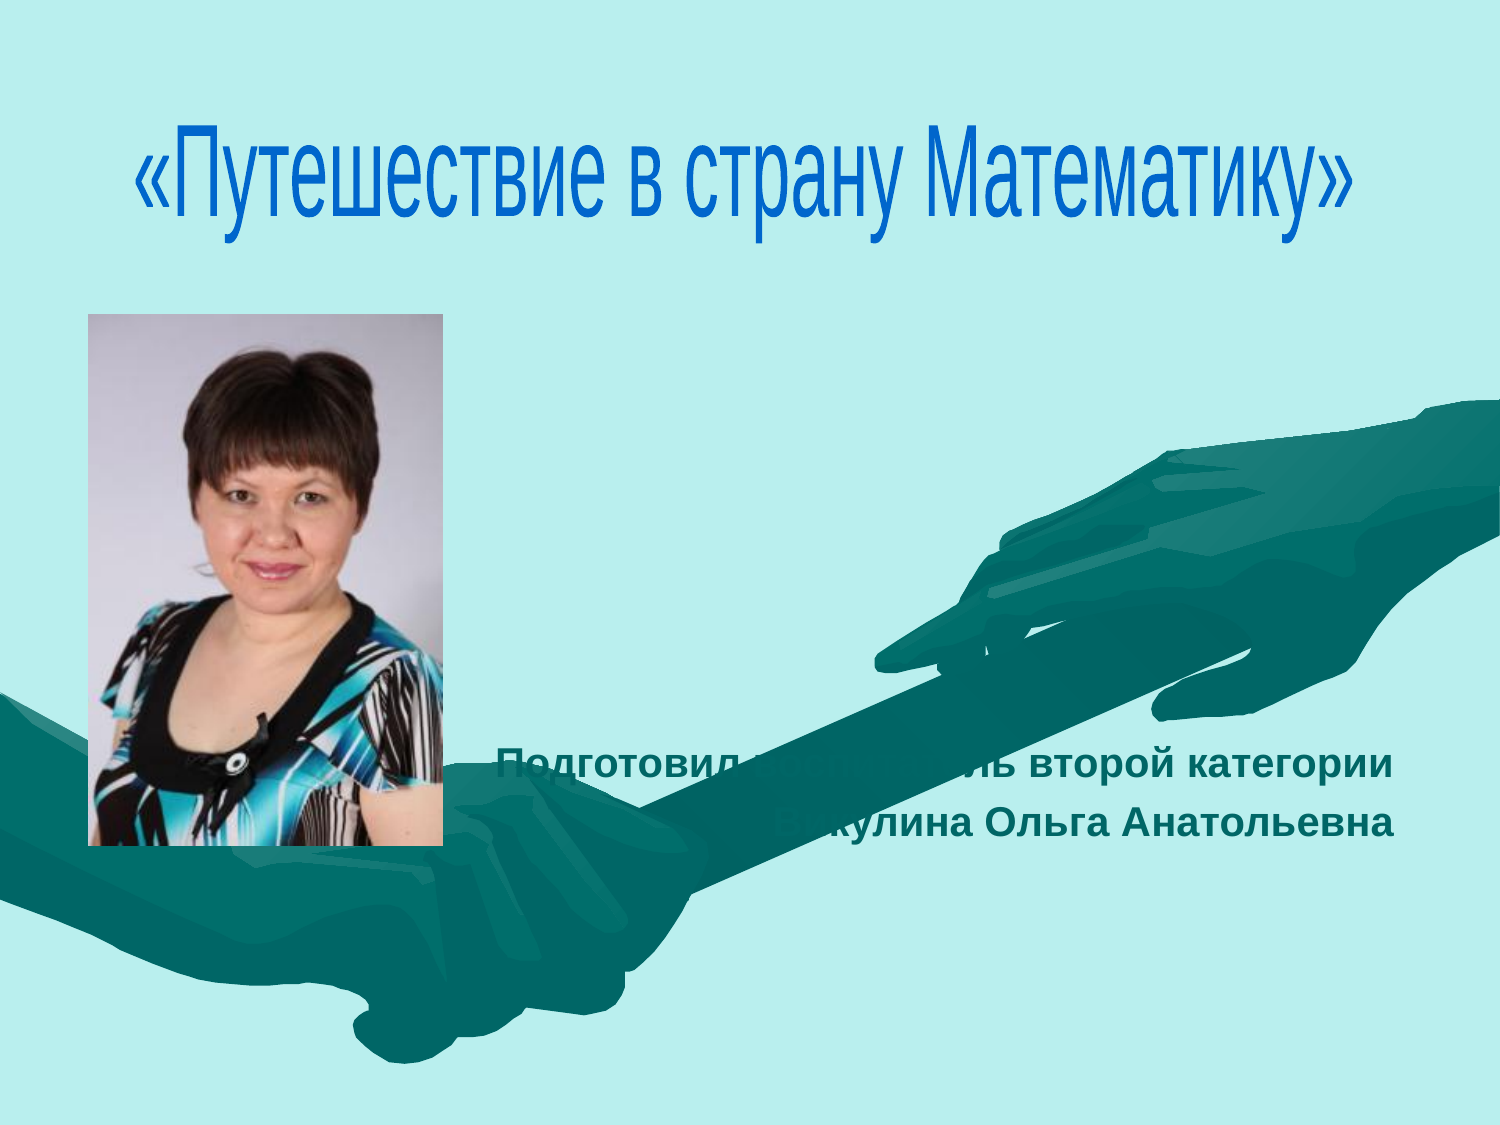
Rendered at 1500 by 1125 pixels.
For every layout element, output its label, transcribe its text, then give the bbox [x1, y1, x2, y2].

picture [88, 314, 444, 846]
text_box Подготовил воспитатель второй категории Викулина Ольга Анатольевна [479, 728, 1409, 852]
